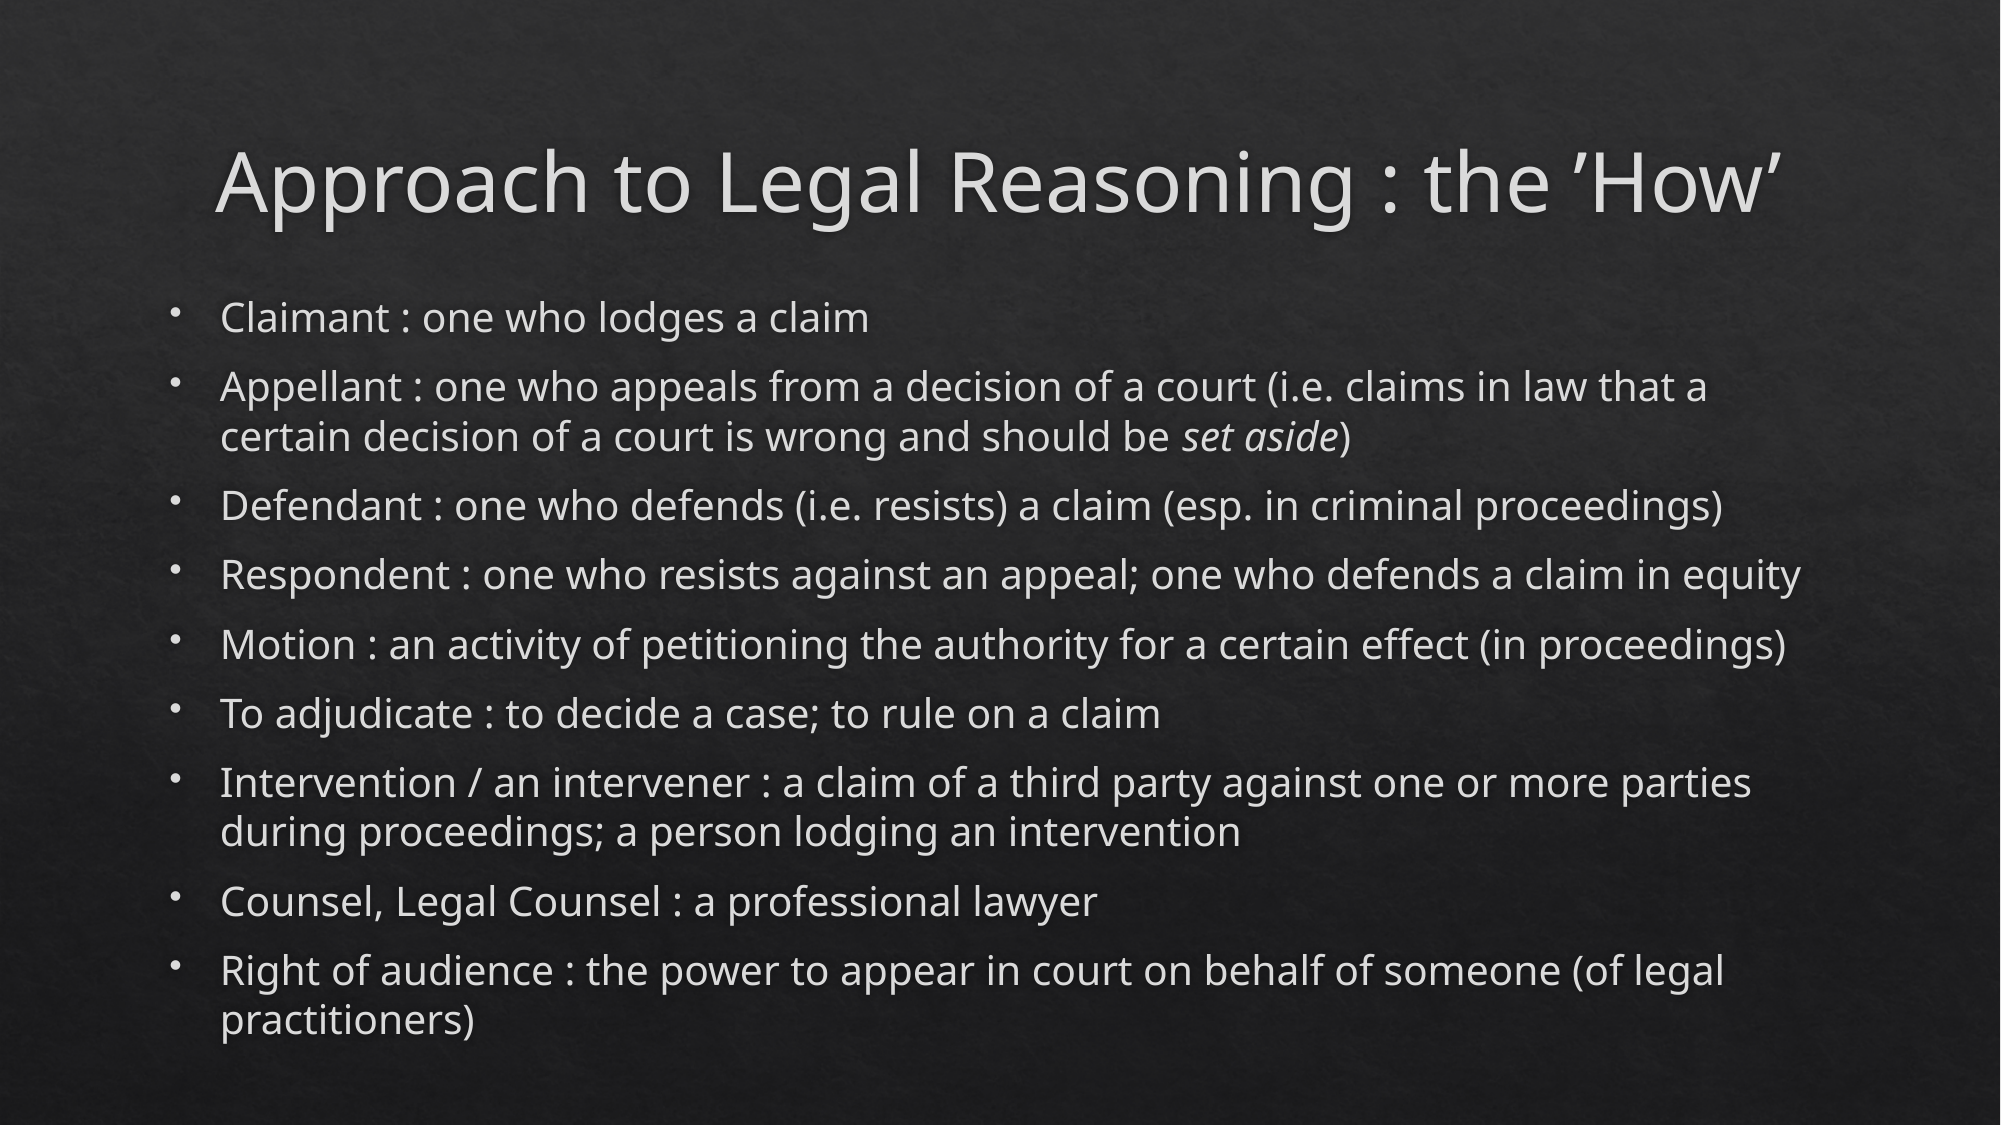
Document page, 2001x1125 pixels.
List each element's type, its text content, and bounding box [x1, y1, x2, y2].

list Claimant : one who lodges a claim Appellant : one who appeals from a decision of a court (i.e. claims in law that a certain decision of a court is wrong and should be set aside) Defendant : one who defends (i.e. resists) a claim (esp. in criminal proceedings) Respondent : one who resists against an appeal; one who defends a claim in equity Motion : an activity of petitioning the authority for a certain effect (in proceedings) To adjudicate : to decide a case; to rule on a claim Intervention / an intervener : a claim of a third party against one or more parties during proceedings; a person lodging an intervention Counsel, Legal Counsel : a professional lawyer Right of audience : the power to appear in court on behalf of someone (of legal practitioners) [149, 284, 1849, 1062]
title Approach to Legal Reasoning : the ’How’ [149, 99, 1849, 260]
